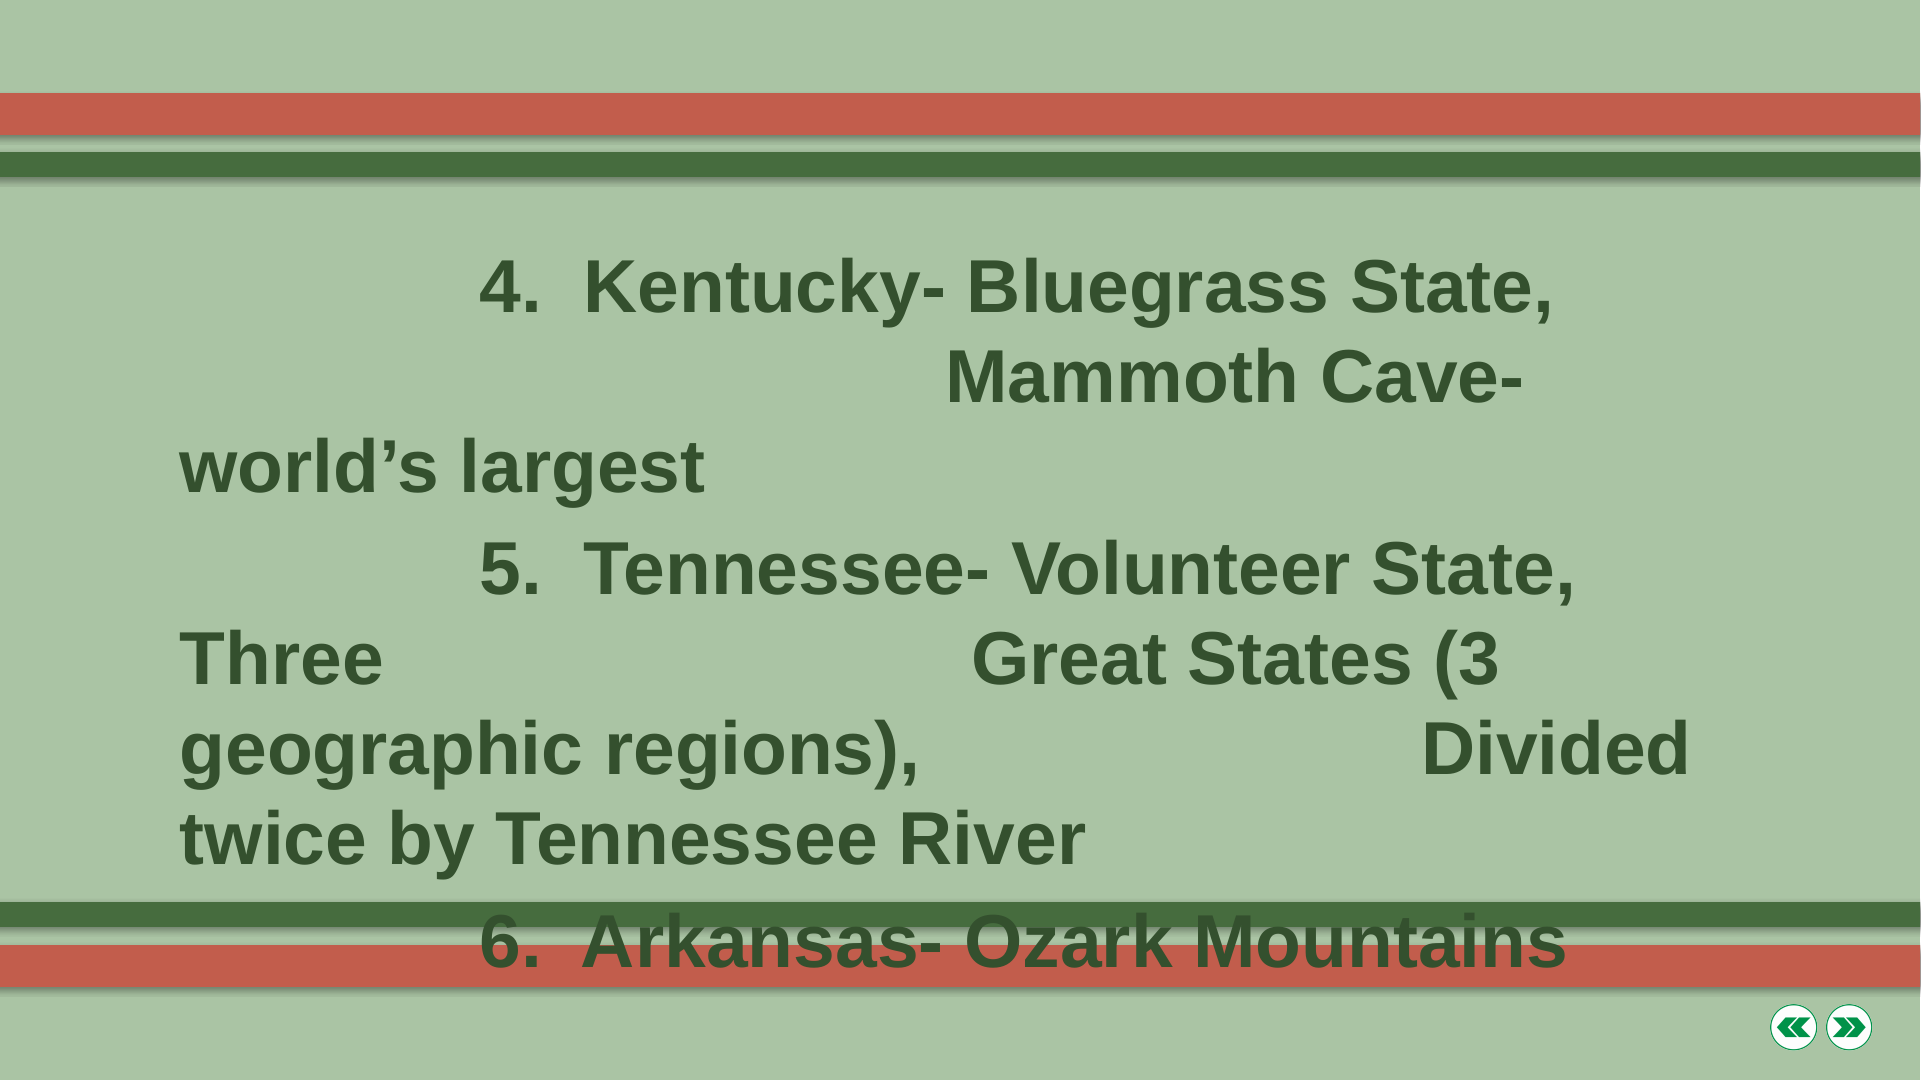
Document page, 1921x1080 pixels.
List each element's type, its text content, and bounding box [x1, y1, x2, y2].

text_box 4. Kentucky- Bluegrass State, Mammoth Cave- world’s largest 5. Tennessee- Volunteer State, Three Great States (3 geographic regions), Divided twice by Tennessee River 6. Arkansas- Ozark Mountains [164, 229, 1755, 990]
picture [1768, 1002, 1819, 1052]
picture [1824, 1002, 1874, 1052]
